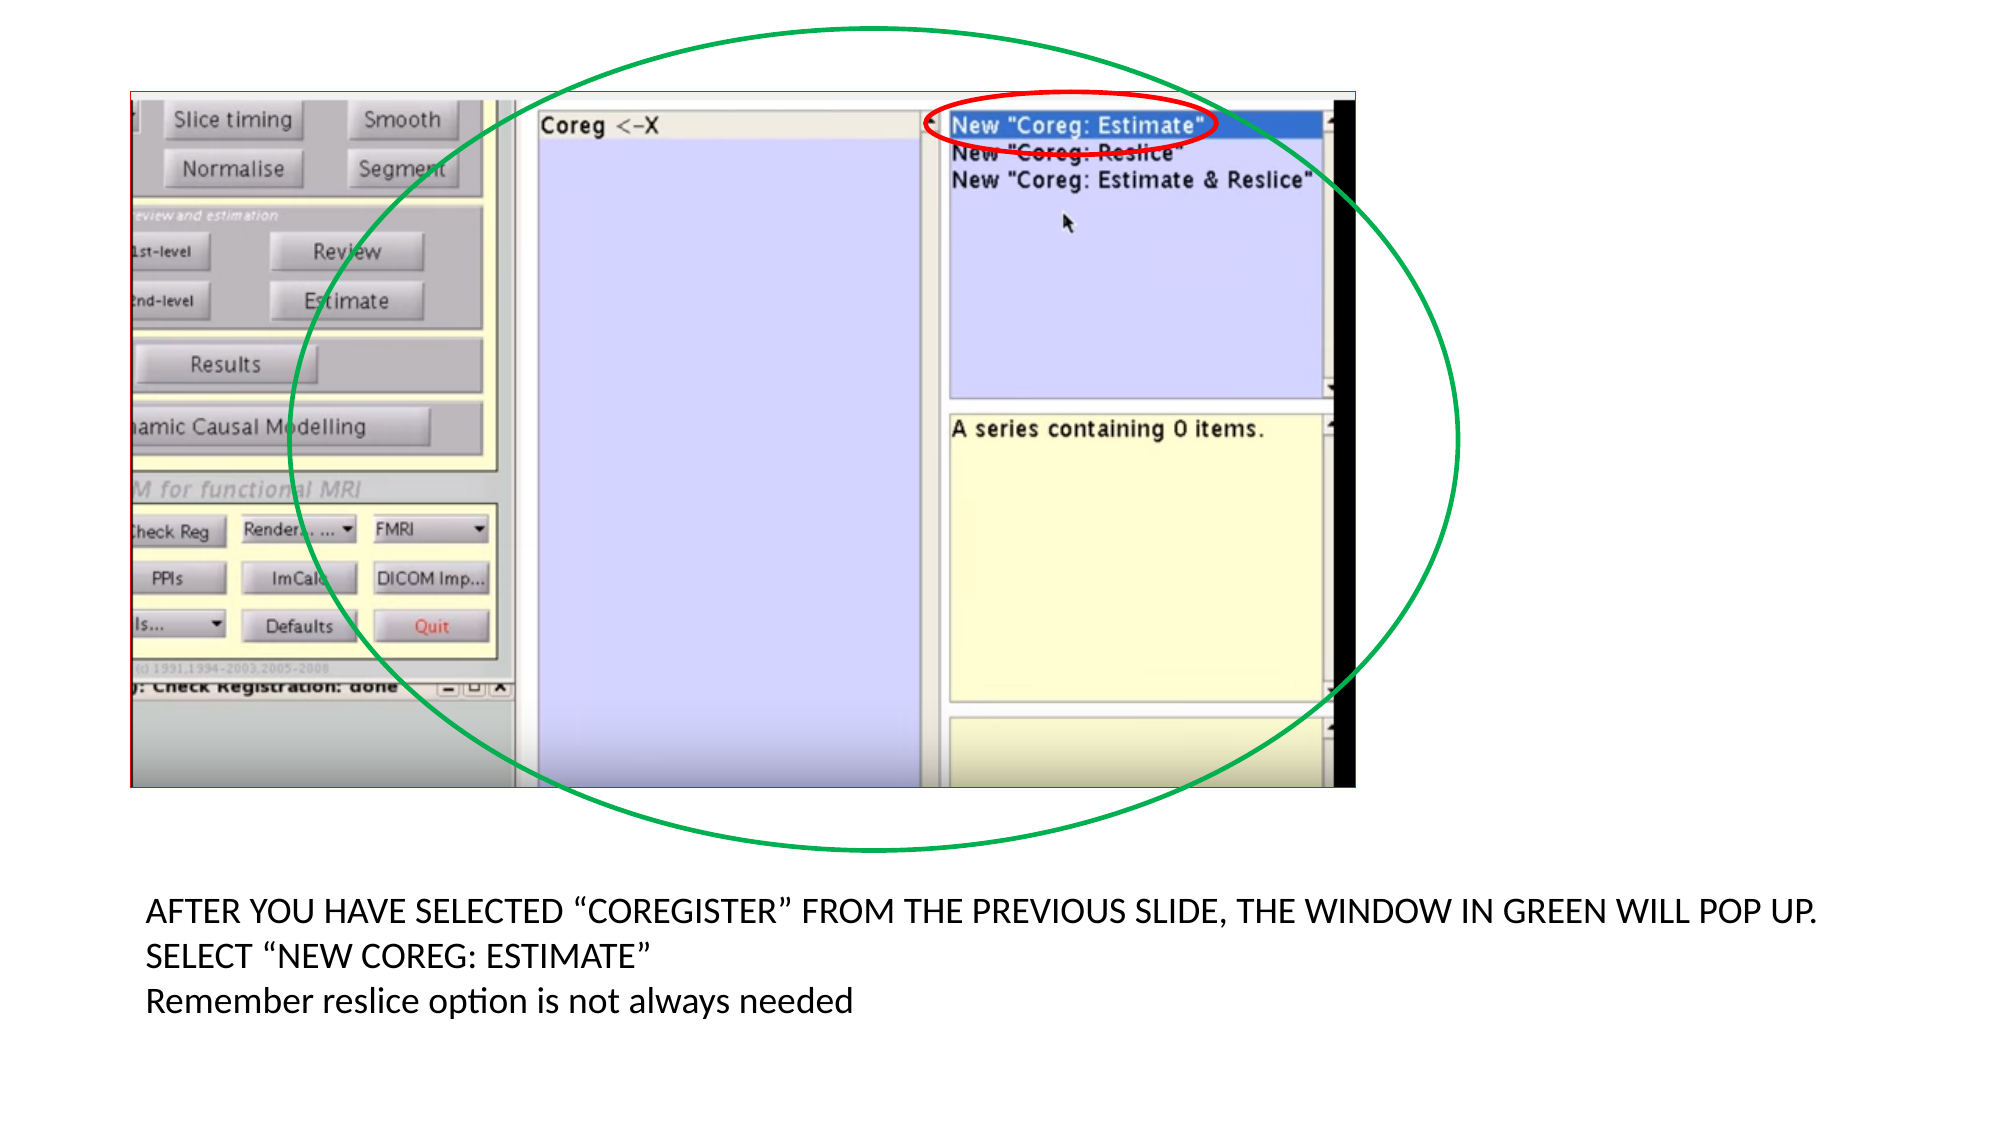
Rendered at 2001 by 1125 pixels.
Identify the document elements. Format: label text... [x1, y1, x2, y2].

picture [130, 91, 1356, 788]
text_box [561, 788, 1186, 852]
text_box [1356, 205, 1460, 674]
text_box AFTER YOU HAVE SELECTED “COREGISTER” FROM THE PREVIOUS SLIDE, THE WINDOW IN GREEN WILL POP UP. SELECT “NEW COREG: ESTIMATE” Remember reslice option is not always needed [130, 878, 1899, 1029]
text_box [561, 27, 1187, 91]
